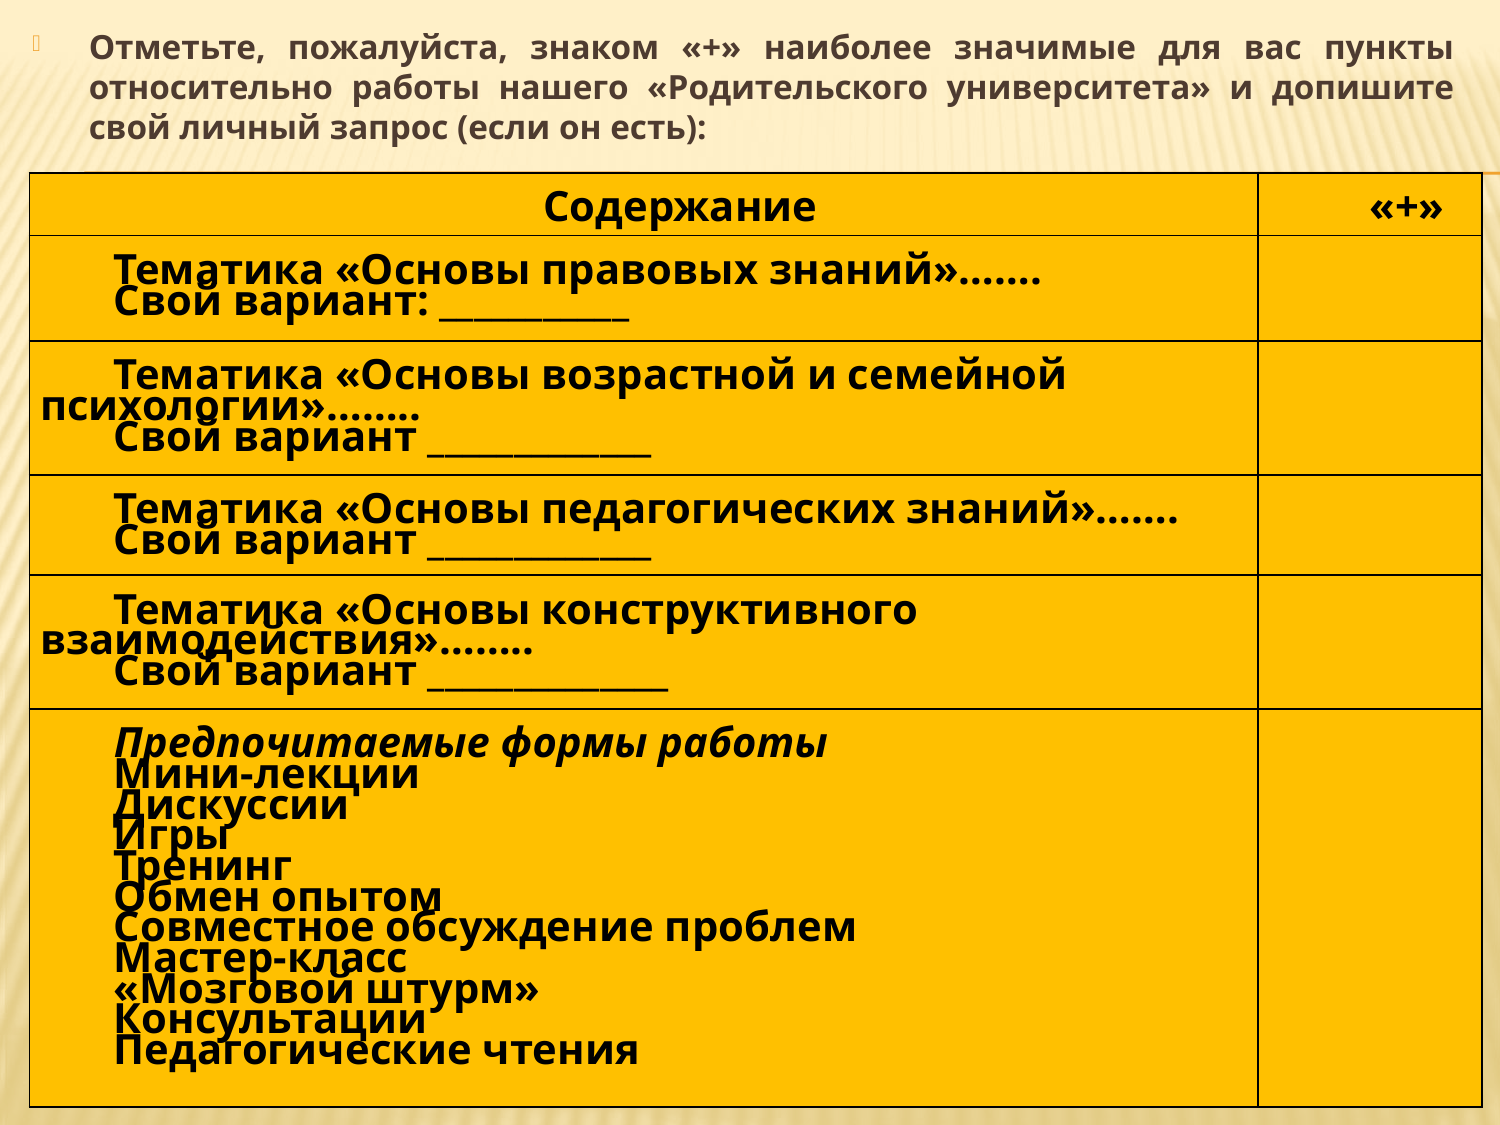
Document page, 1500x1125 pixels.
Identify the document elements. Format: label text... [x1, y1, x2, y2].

table_cell [1259, 342, 1481, 474]
table_cell [1259, 576, 1481, 708]
table_cell [1259, 236, 1481, 340]
table_cell Тематика «Основы возрастной и семейной психологии»…….. Свой вариант _____________ [30, 342, 1257, 474]
table_header Содержание [30, 174, 1257, 235]
table_cell Тематика «Основы педагогических знаний»……. Свой вариант _____________ [30, 476, 1257, 574]
table_cell Тематика «Основы правовых знаний»……. Свой вариант: ___________ [30, 236, 1257, 340]
table_cell Предпочитаемые формы работы Мини-лекции Дискуссии Игры Тренинг Обмен опытом Совместное обсуждение проблем Мастер-класс «Мозговой штурм» Консультации Педагогические чтения [30, 710, 1257, 1106]
table_header «+» [1259, 174, 1481, 235]
list Отметьте, пожалуйста, знаком «+» наиболее значимые для вас пункты относительно работы нашего «Родительского университета» и допишите свой личный запрос (если он есть): [17, 19, 1471, 1106]
table_cell Тематика «Основы конструктивного взаимодействия»…….. Свой вариант ______________ [30, 576, 1257, 708]
table_cell [1259, 710, 1481, 1106]
table_cell [1259, 476, 1481, 574]
